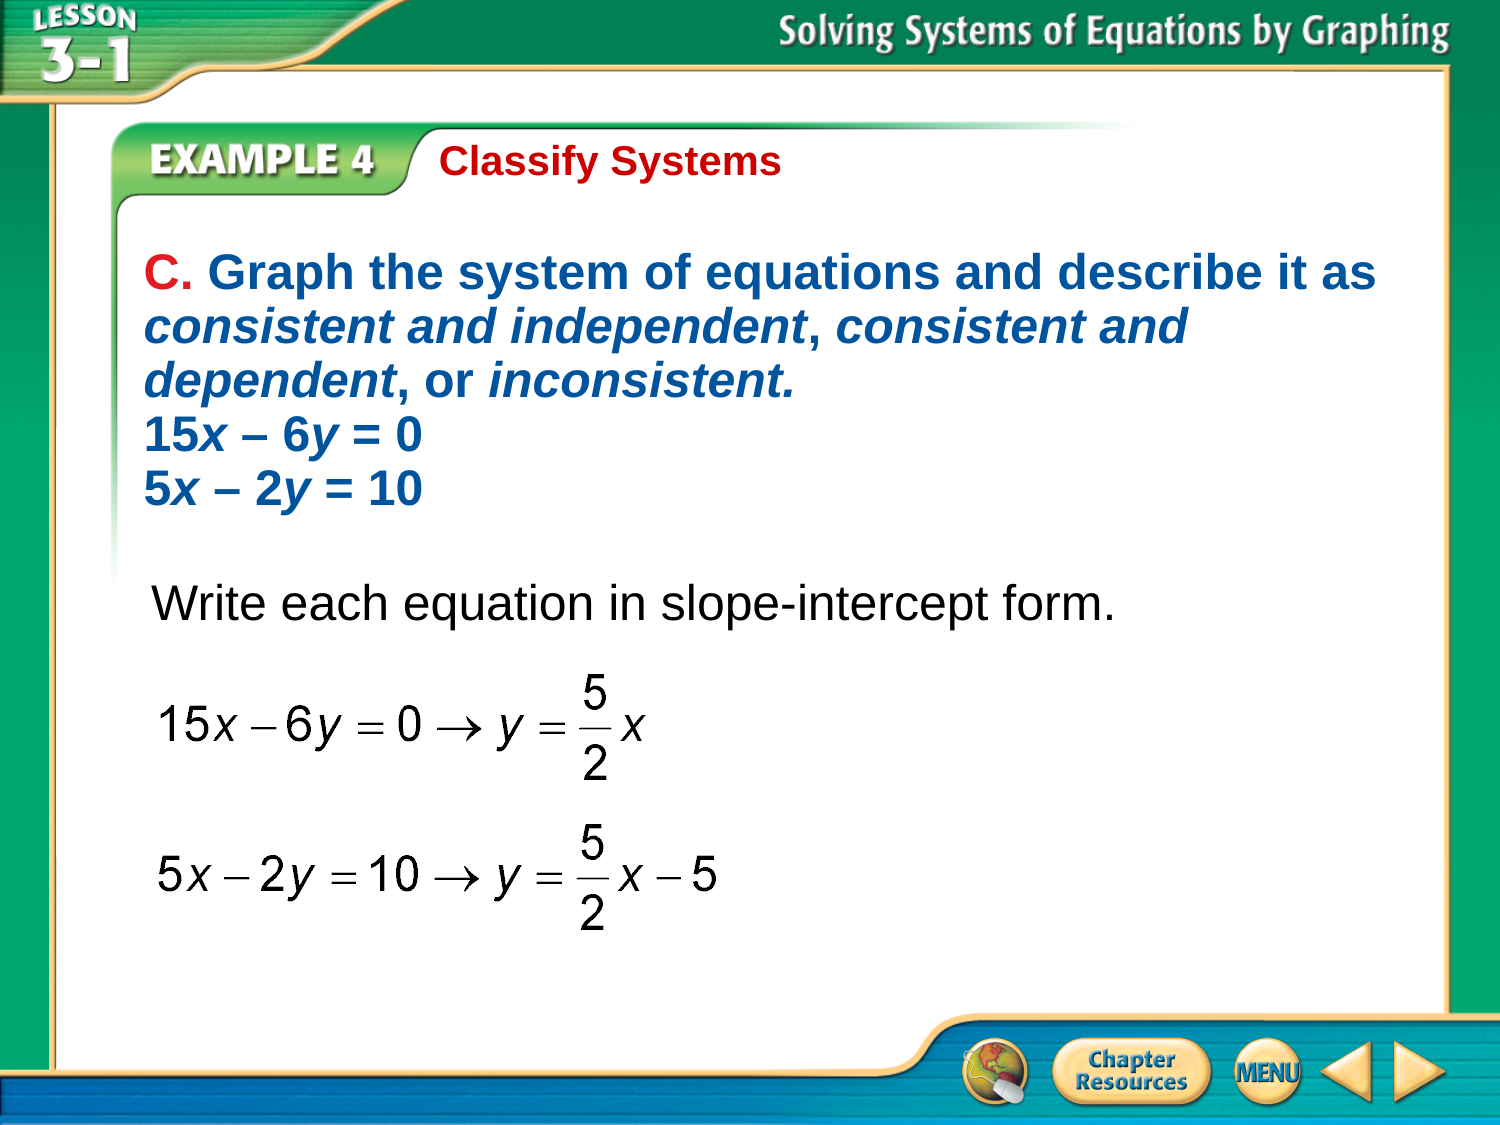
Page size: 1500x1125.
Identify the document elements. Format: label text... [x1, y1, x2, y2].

list C. Graph the system of equations and describe it as consistent and independent, consistent and dependent, or inconsistent. 15x – 6y = 0 5x – 2y = 10 [86, 246, 1438, 532]
text_box Classify Systems [431, 126, 1413, 192]
picture [0, 0, 1500, 1125]
text_box Write each equation in slope-intercept form. [87, 569, 1371, 639]
